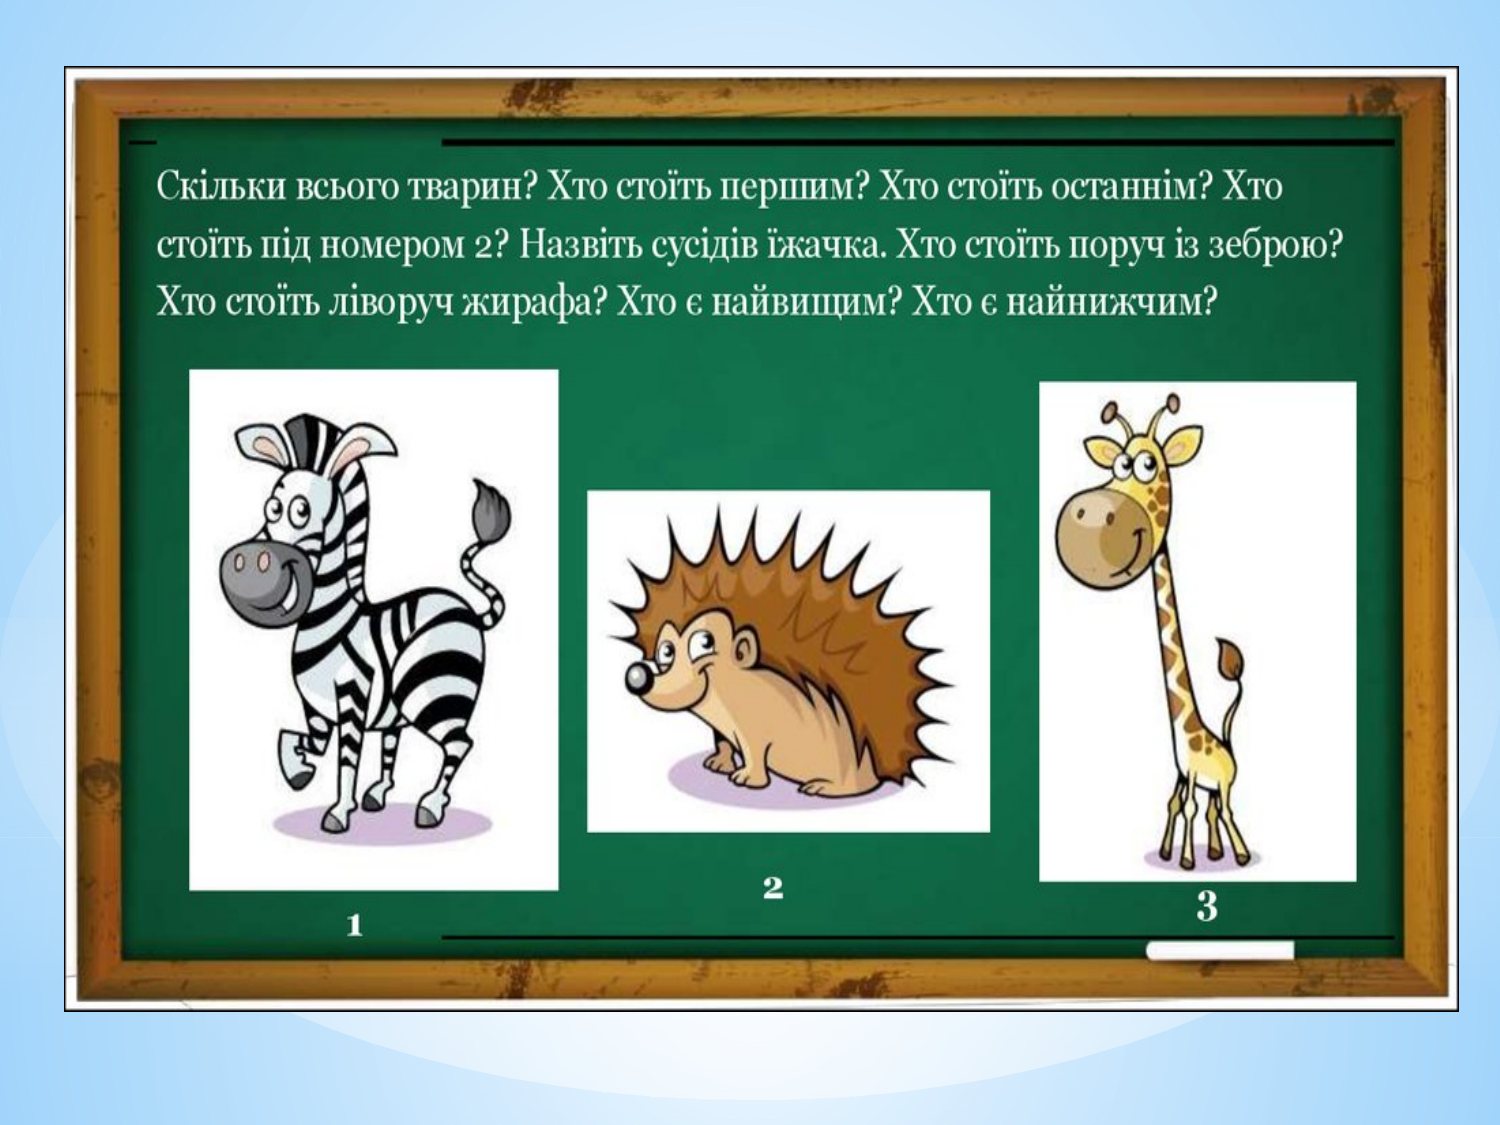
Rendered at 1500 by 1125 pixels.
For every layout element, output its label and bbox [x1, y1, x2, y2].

list [64, 66, 1459, 1012]
